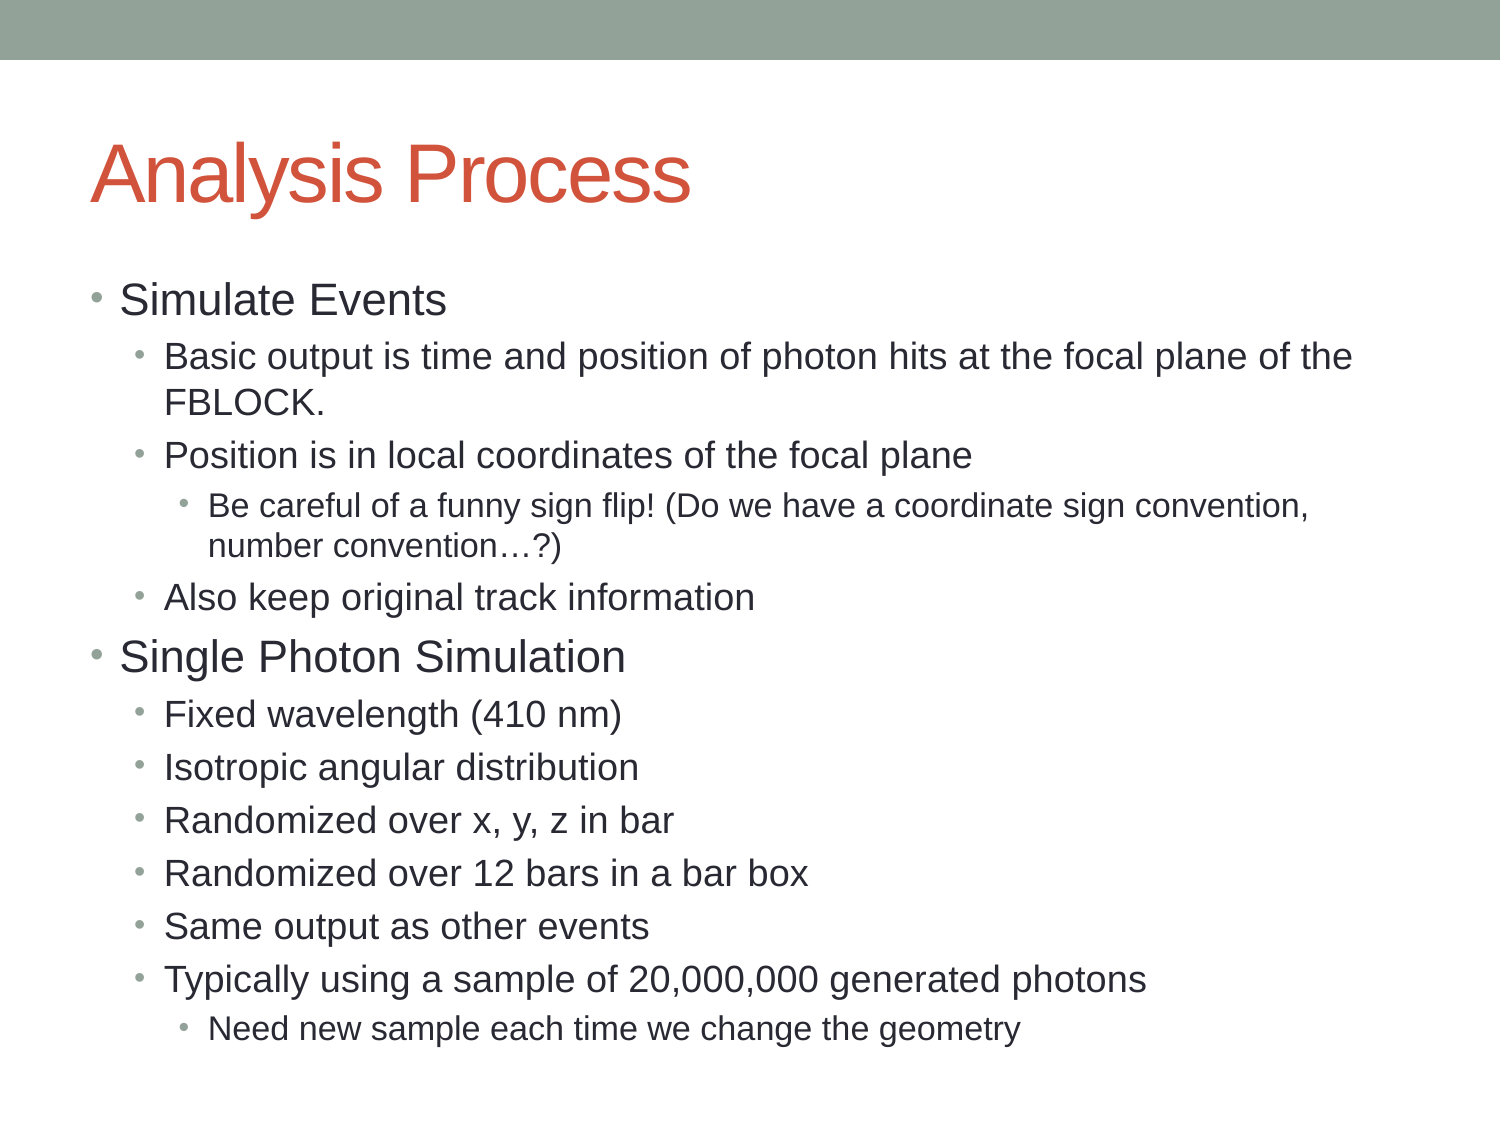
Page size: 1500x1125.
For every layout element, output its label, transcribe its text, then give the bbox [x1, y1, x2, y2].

title Analysis Process [75, 87, 1425, 250]
list Simulate Events Basic output is time and position of photon hits at the focal plane of the FBLOCK. Position is in local coordinates of the focal plane Be careful of a funny sign flip! (Do we have a coordinate sign convention, number convention…?) Also keep original track information Single Photon Simulation Fixed wavelength (410 nm) Isotropic angular distribution Randomized over x, y, z in bar Randomized over 12 bars in a bar box Same output as other events Typically using a sample of 20,000,000 generated photons Need new sample each time we change the geometry [75, 262, 1425, 1063]
